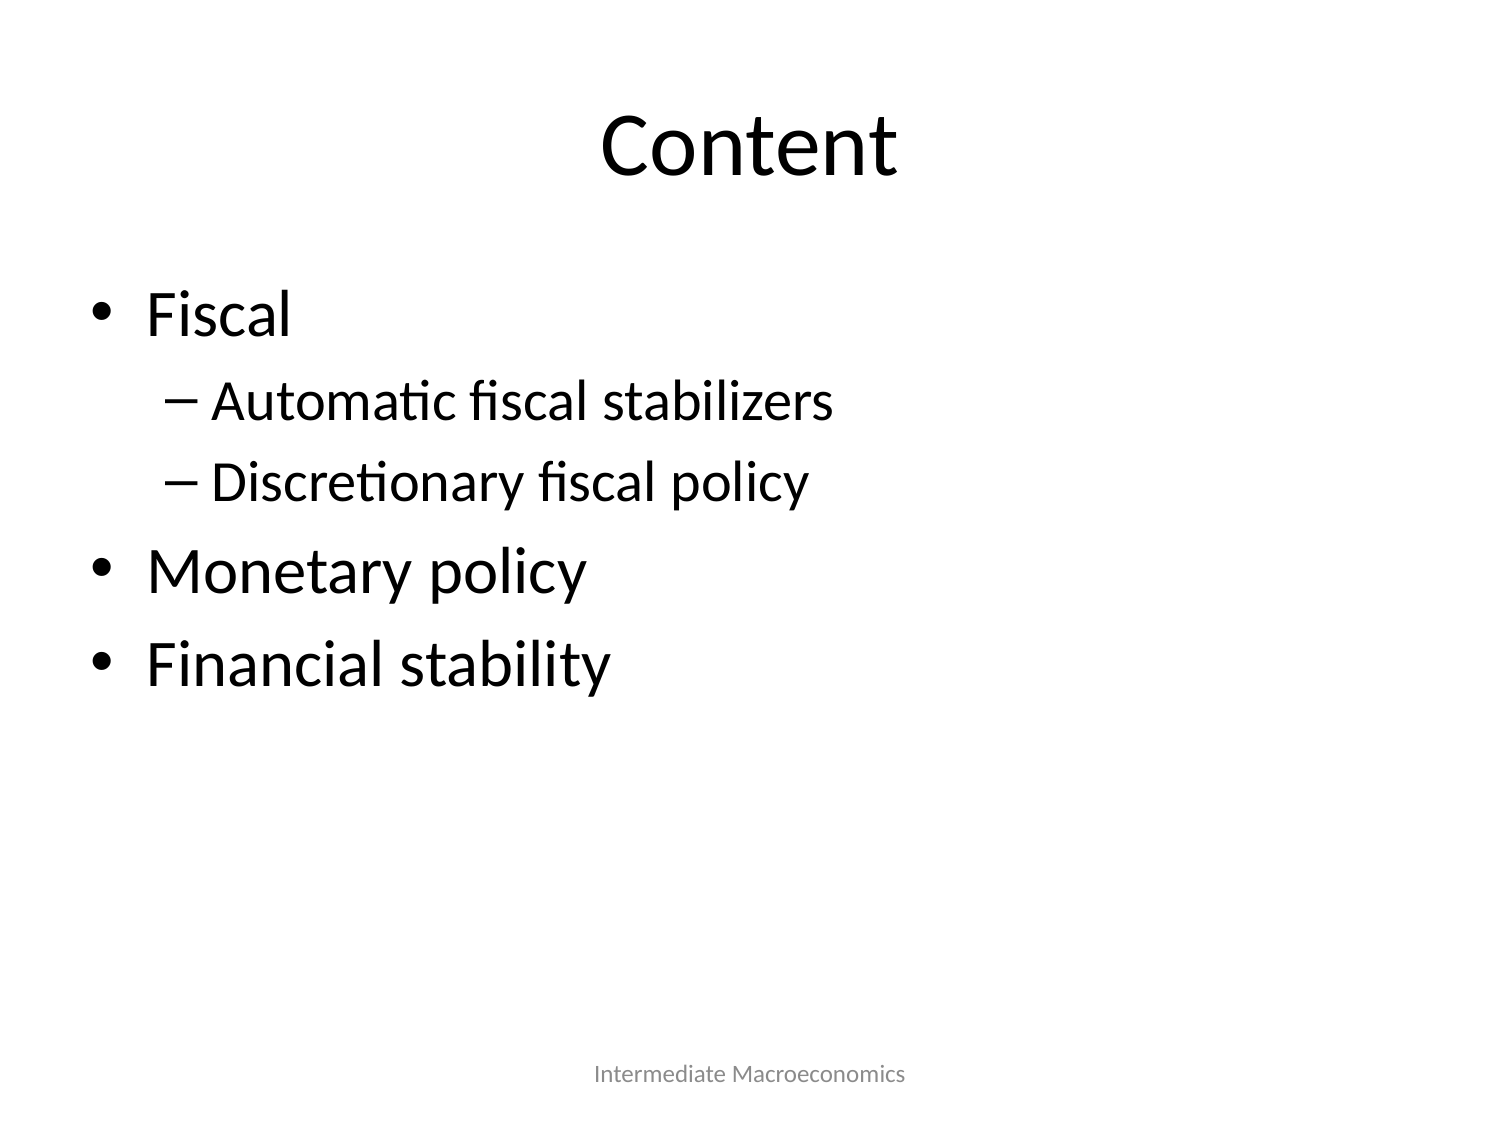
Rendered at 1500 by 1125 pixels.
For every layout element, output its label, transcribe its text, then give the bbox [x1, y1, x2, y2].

title Content [75, 45, 1425, 233]
list Fiscal Automatic fiscal stabilizers Discretionary fiscal policy Monetary policy Financial stability [75, 262, 1425, 1005]
footer Intermediate Macroeconomics [512, 1042, 988, 1103]
